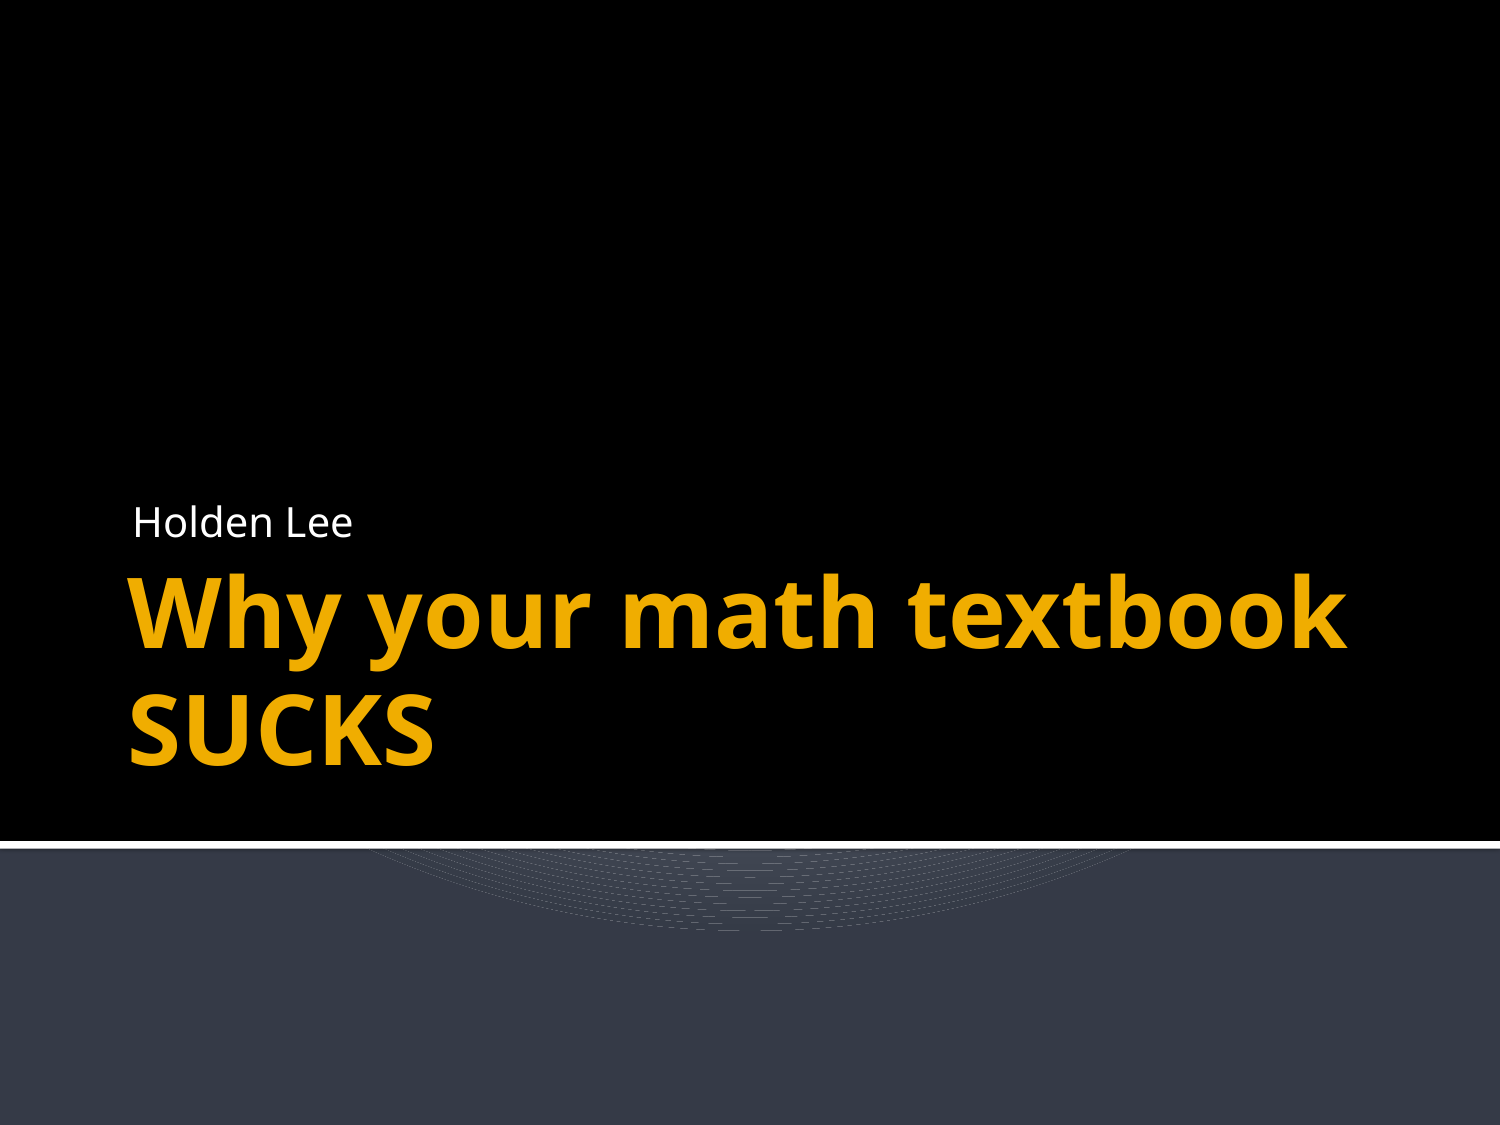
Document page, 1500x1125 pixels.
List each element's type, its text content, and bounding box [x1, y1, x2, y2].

subtitle Holden Lee [112, 299, 1438, 546]
title Why your math textbook SUCKS [112, 550, 1438, 825]
